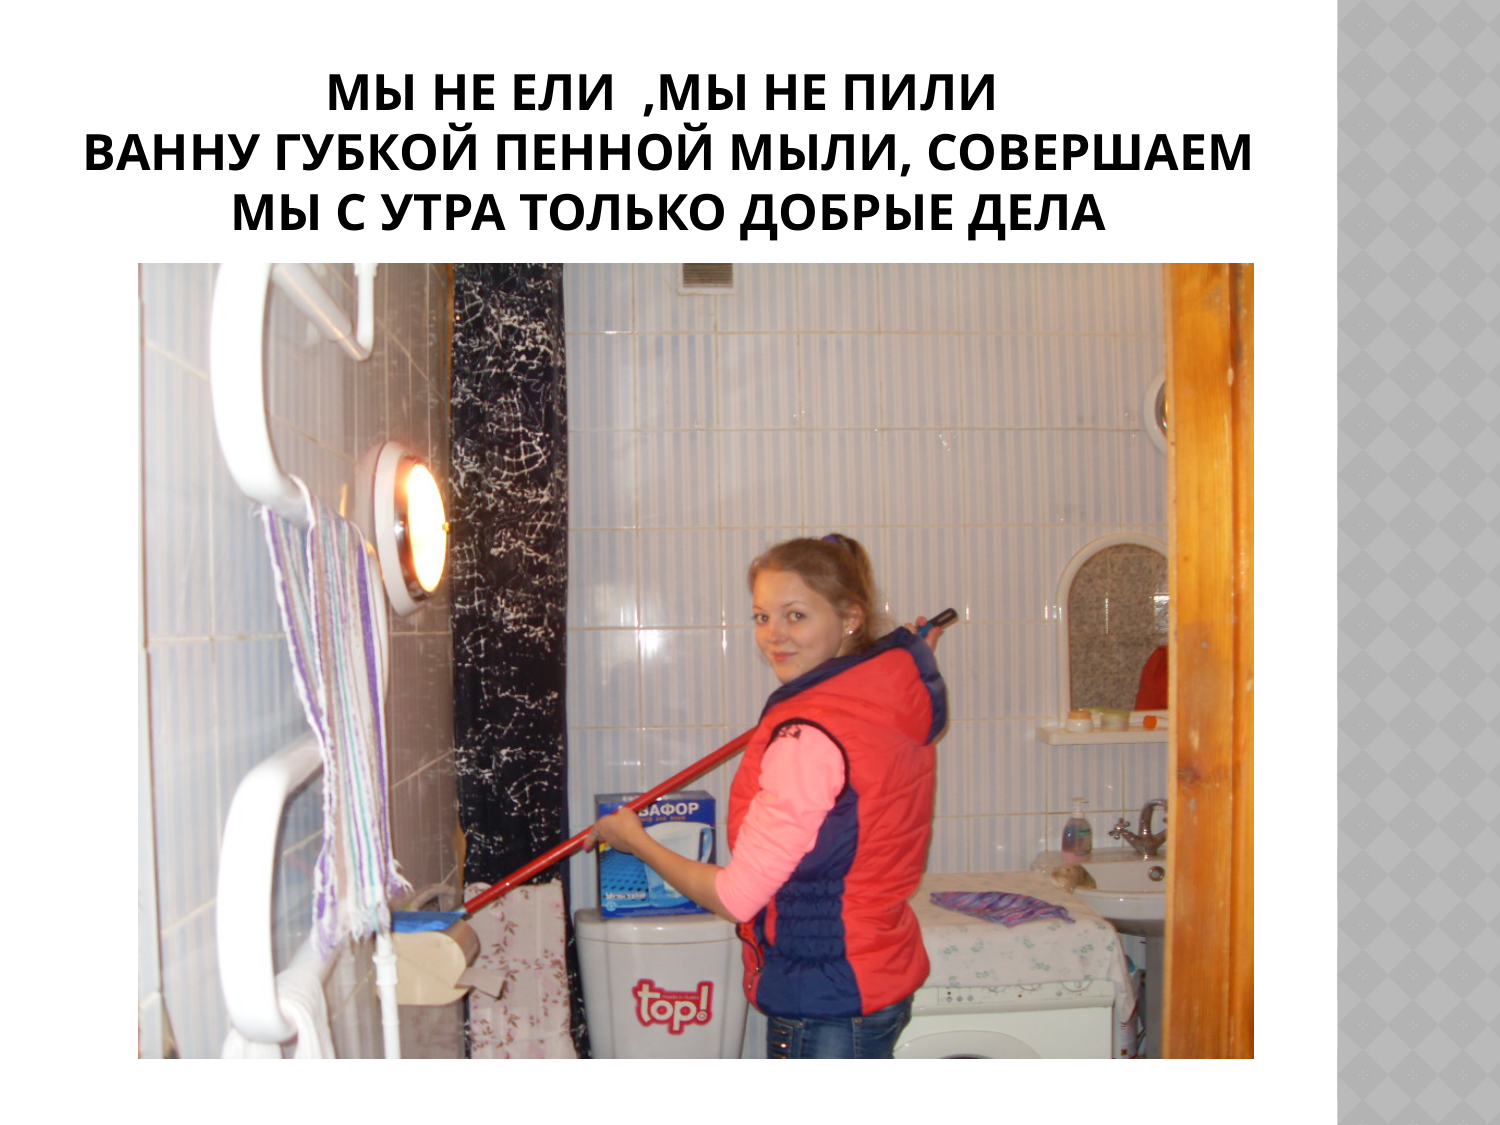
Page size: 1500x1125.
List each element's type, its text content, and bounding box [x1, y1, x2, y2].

title Мы не ели ,мы не пили ванну губкой пенной мыли, совершаем мы с утра только добрые дела [75, 52, 1263, 240]
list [138, 263, 1255, 1060]
